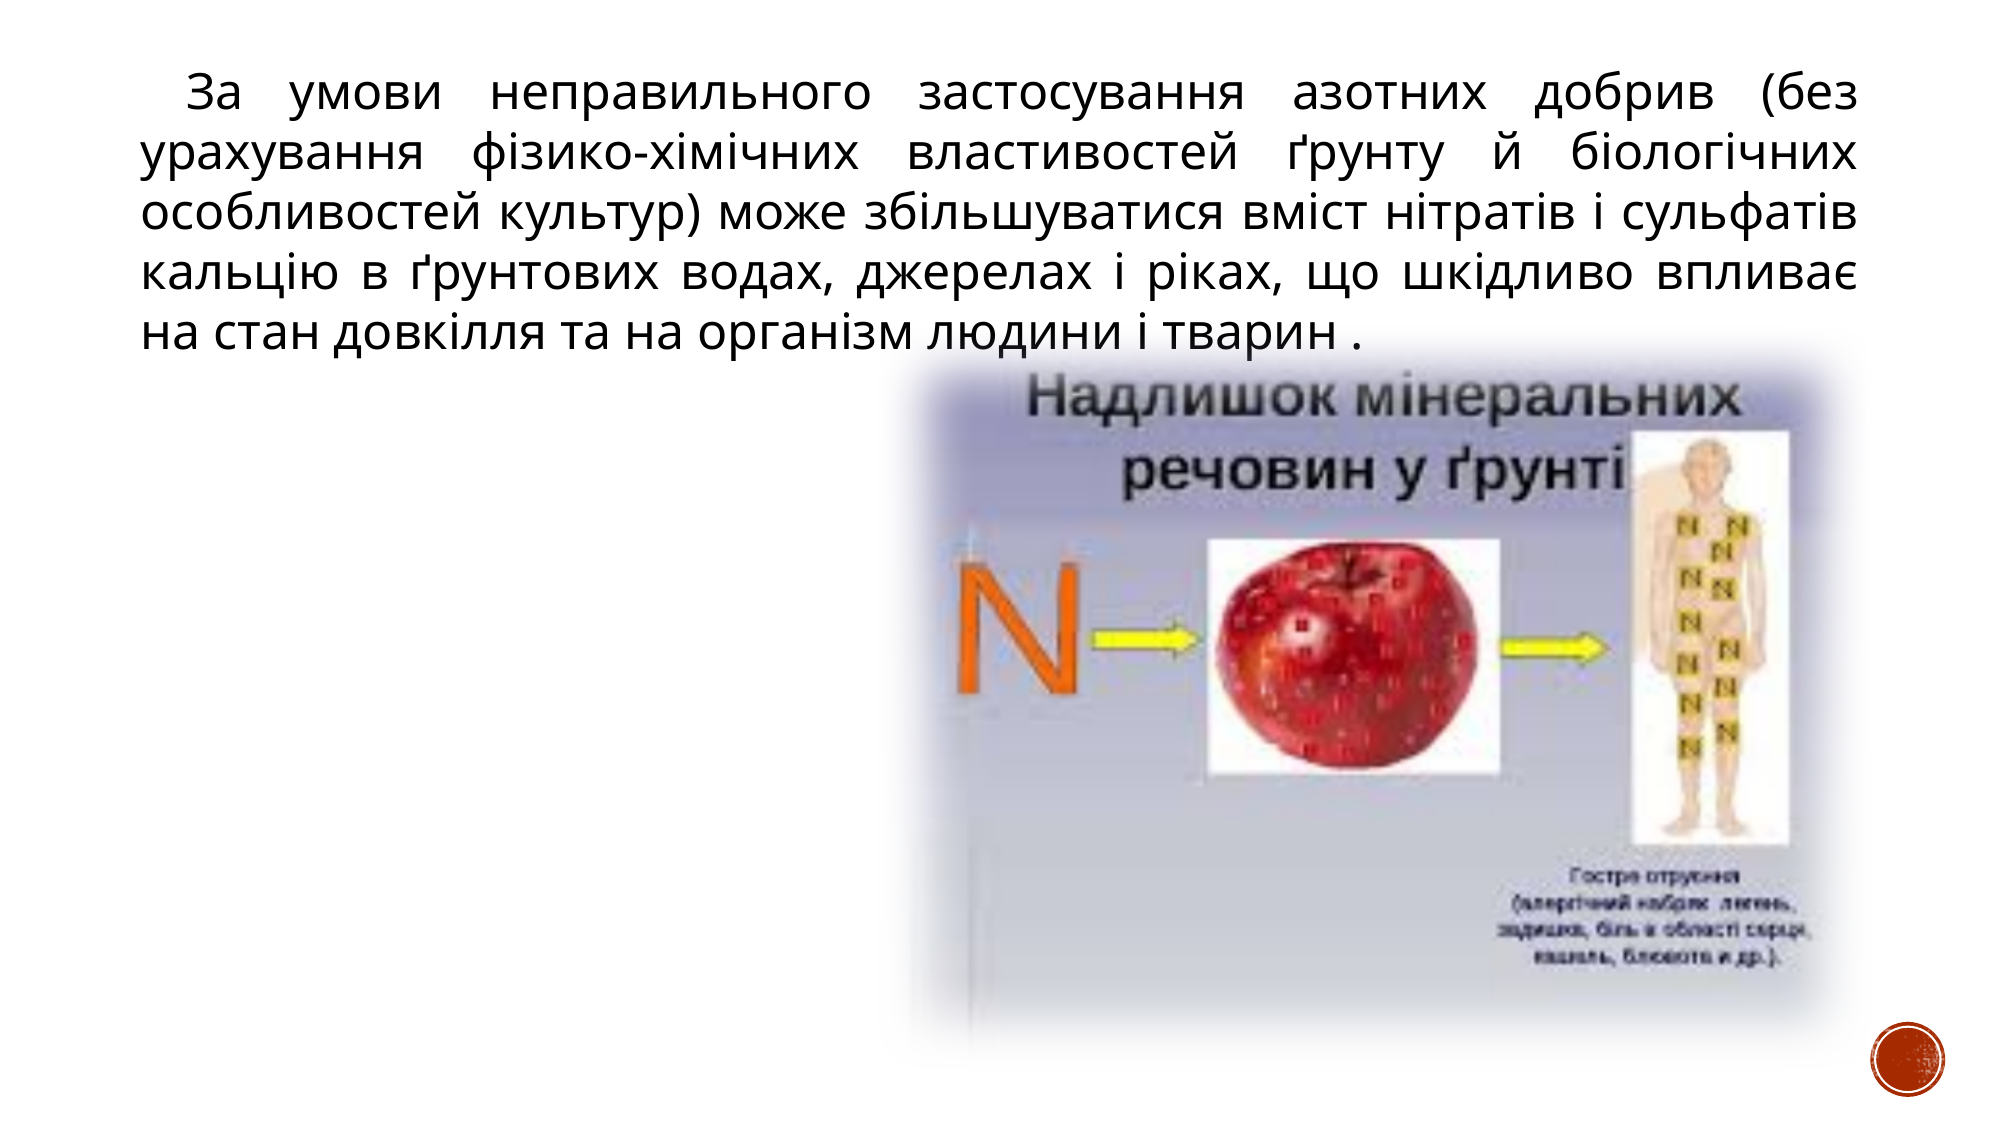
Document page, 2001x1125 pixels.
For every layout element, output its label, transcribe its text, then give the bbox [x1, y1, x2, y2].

picture [878, 326, 1873, 1070]
text_box За умови неправильного застосування азотних добрив (без урахування фізико-хімічних властивостей ґрунту й біологічних особливостей культур) може збільшуватися вміст нітратів і сульфатів кальцію в ґрунтових водах, джерелах і ріках, що шкідливо впливає на стан довкілля та на організм людини і тварин . [125, 52, 1874, 427]
